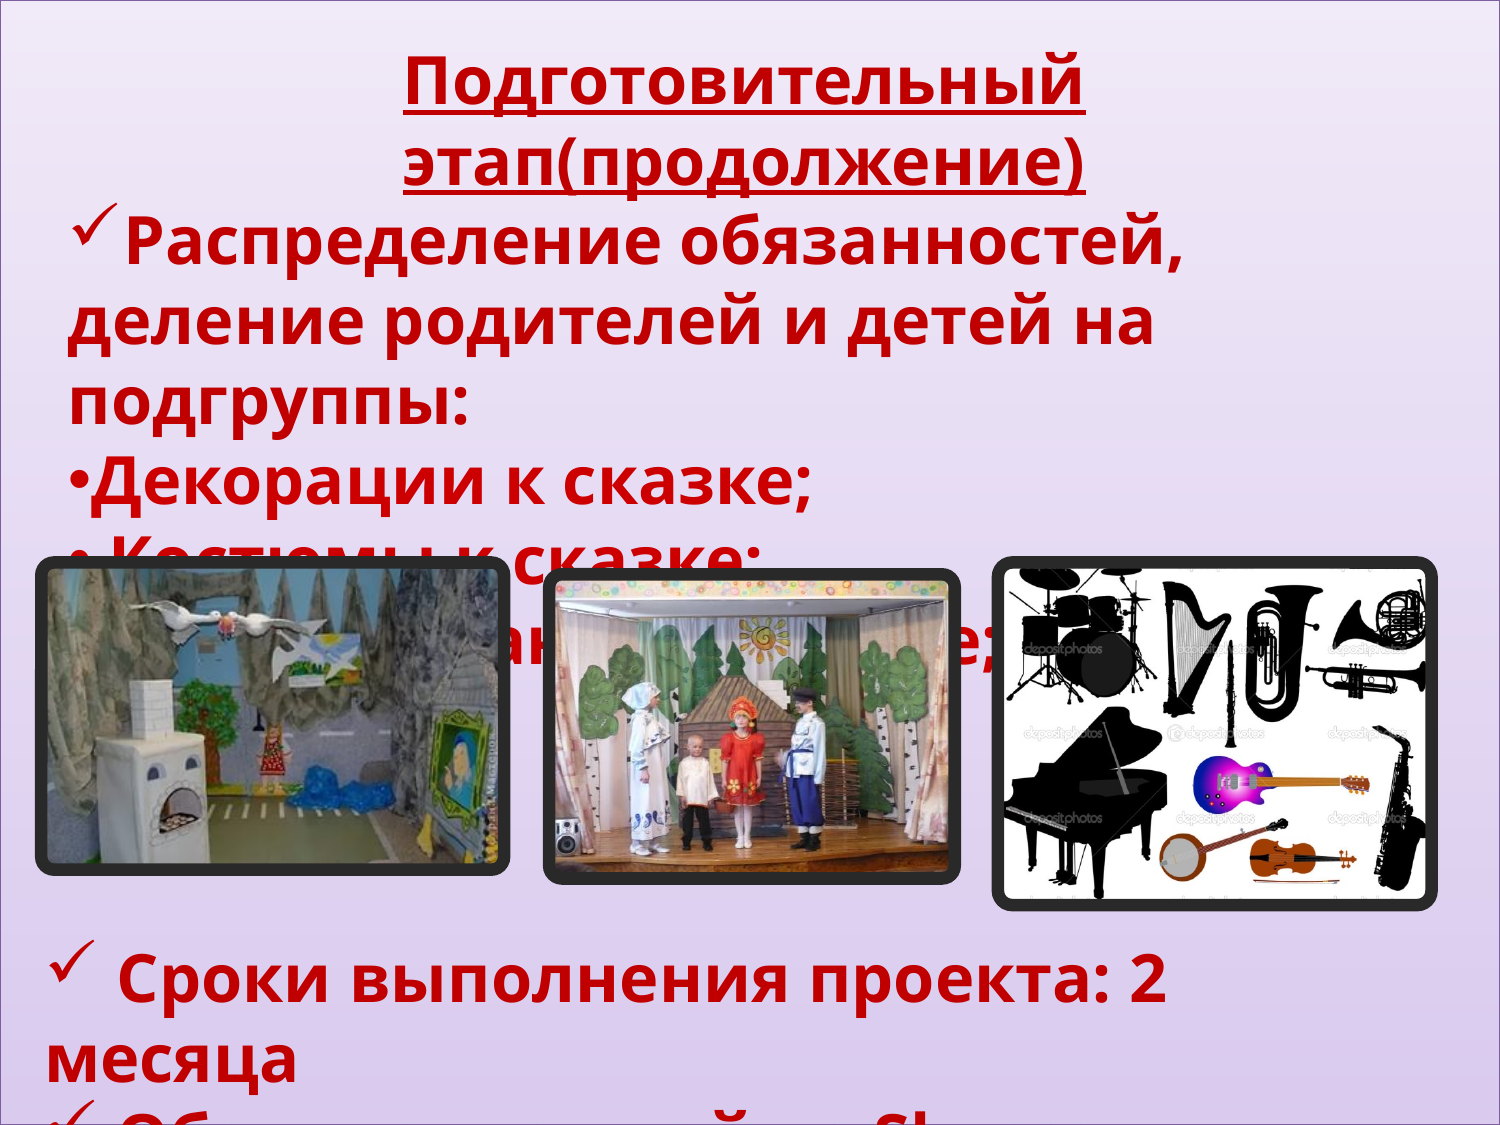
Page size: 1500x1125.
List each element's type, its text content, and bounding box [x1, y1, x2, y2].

text_box Подготовительный этап(продолжение) Распределение обязанностей, деление родителей и детей на подгруппы: Декорации к сказке; Костюмы к сказке; Музыка и танцы к сказке; [53, 30, 1436, 811]
text_box Сроки выполнения проекта: 2 месяца Обсуждение идей по Skype; [29, 928, 1447, 1125]
picture [41, 562, 505, 870]
text_box [0, 0, 1500, 1125]
picture [548, 574, 955, 879]
picture [997, 562, 1432, 906]
